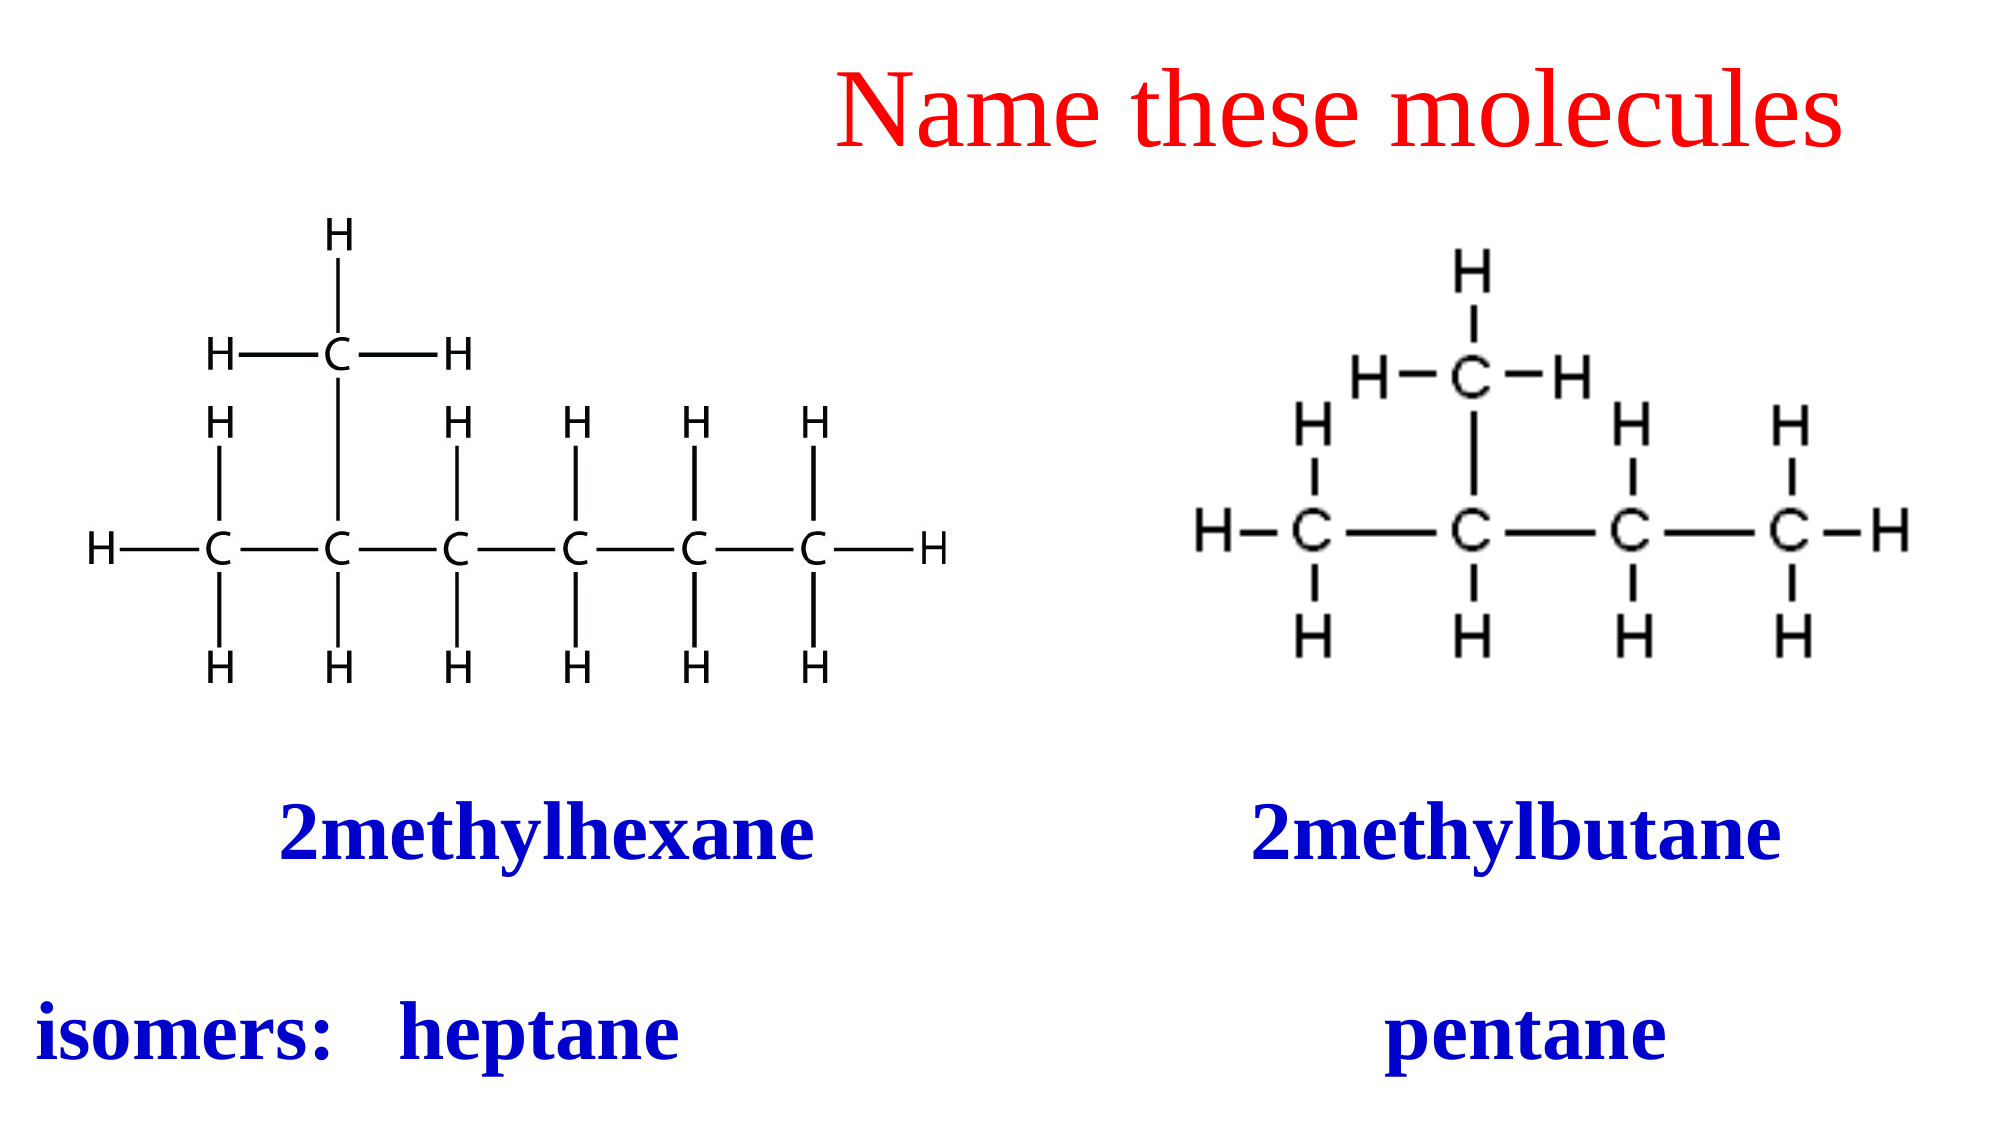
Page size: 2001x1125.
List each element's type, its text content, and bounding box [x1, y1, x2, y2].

picture [80, 204, 963, 711]
text_box Name these molecules [819, 26, 1959, 176]
picture [1163, 225, 1943, 693]
text_box 2methylhexane 2methylbutane isomers: heptane pentane [0, 768, 2000, 1084]
